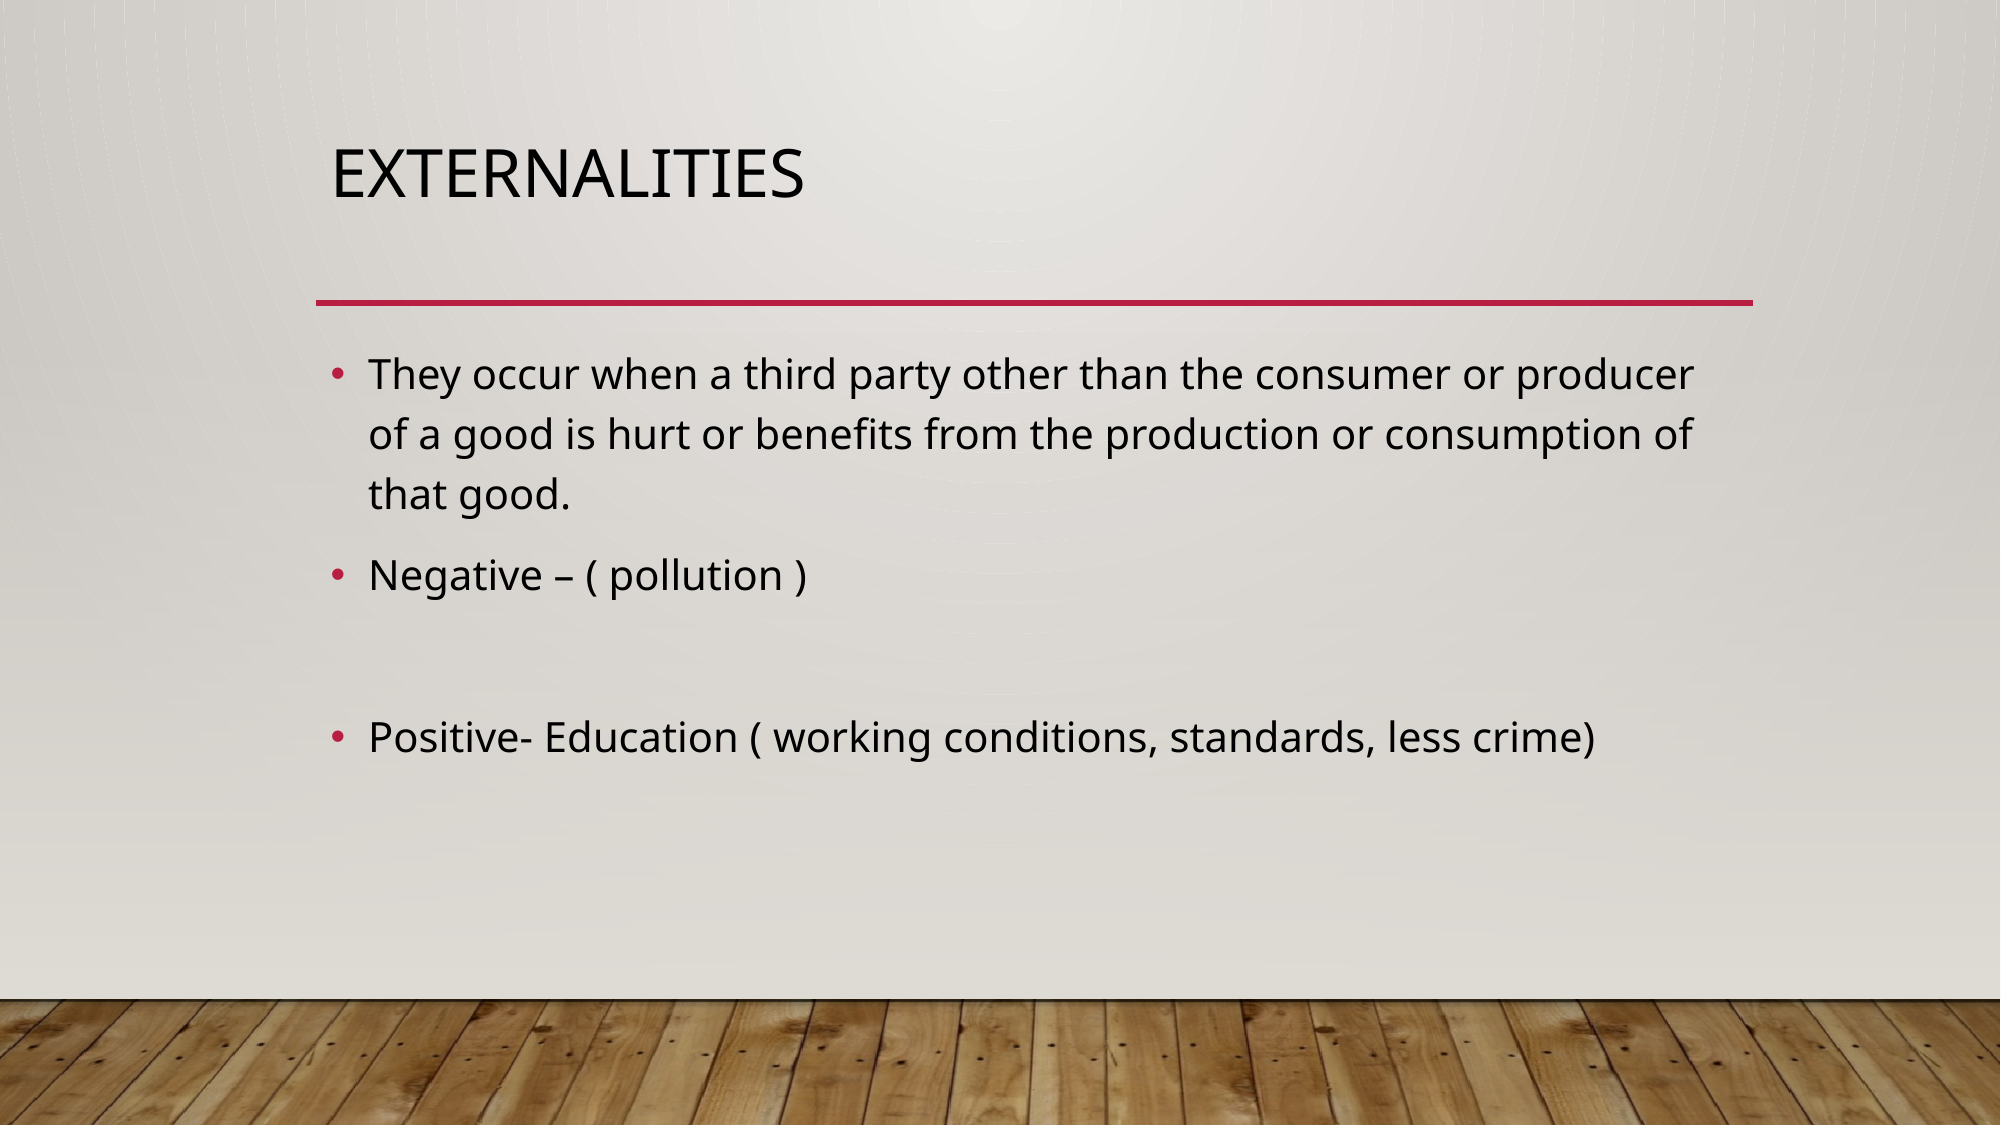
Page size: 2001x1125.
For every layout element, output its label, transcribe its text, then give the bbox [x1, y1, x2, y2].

title Externalities [315, 131, 1753, 305]
picture [0, 999, 2000, 1125]
list They occur when a third party other than the consumer or producer of a good is hurt or benefits from the production or consumption of that good. Negative – ( pollution ) Positive- Education ( working conditions, standards, less crime) [315, 330, 1753, 897]
